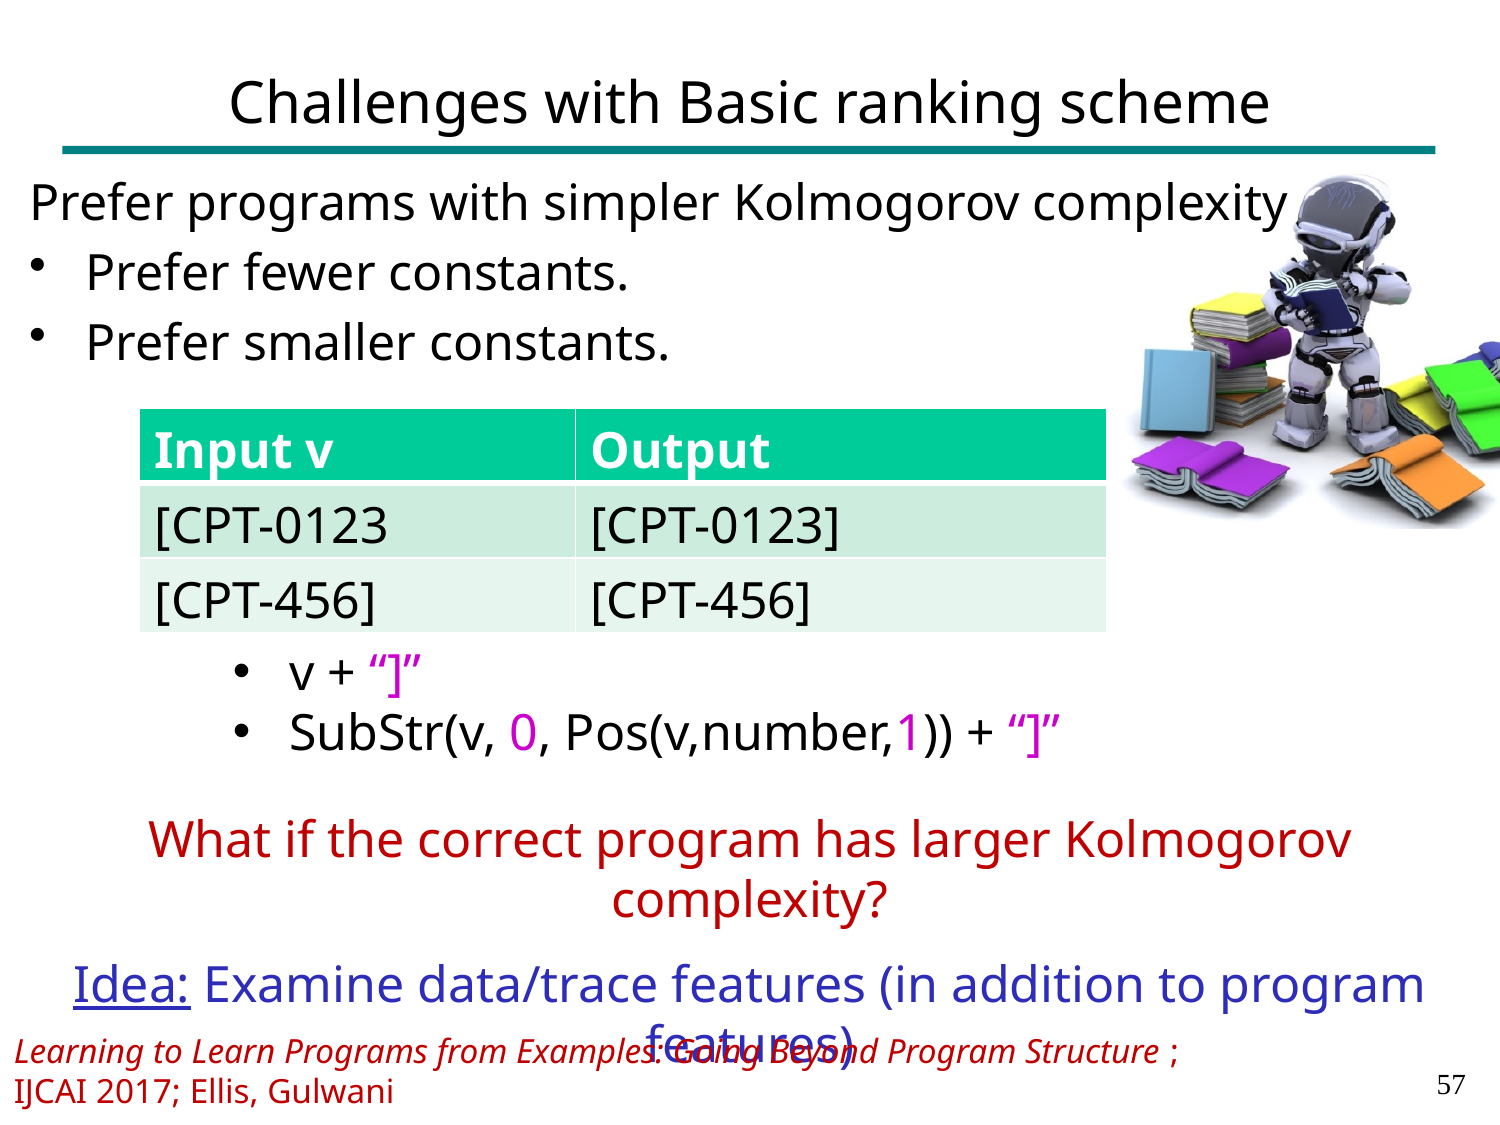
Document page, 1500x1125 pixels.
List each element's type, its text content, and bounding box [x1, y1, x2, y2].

text_box What if the correct program has larger Kolmogorov complexity? Idea: Examine data/trace features (in addition to program features) [0, 799, 1500, 1080]
table_cell [CPT-456] [576, 559, 1106, 632]
table_header Input v [140, 409, 575, 480]
picture [1100, 156, 1500, 529]
slide_number 56 [1168, 1080, 1482, 1121]
table_cell [CPT-0123 [140, 486, 575, 557]
table_cell [CPT-456] [140, 559, 575, 632]
title Challenges with Basic ranking scheme [112, 49, 1388, 151]
table_header Output [576, 409, 1095, 480]
table_cell [CPT-0123] [576, 486, 1106, 557]
text_box Learning to Learn Programs from Examples: Going Beyond Program Structure ; IJCAI 2017; Ellis, Gulwani [0, 1023, 1454, 1118]
list Prefer programs with simpler Kolmogorov complexity Prefer fewer constants. Prefer smaller constants. [14, 163, 1095, 380]
